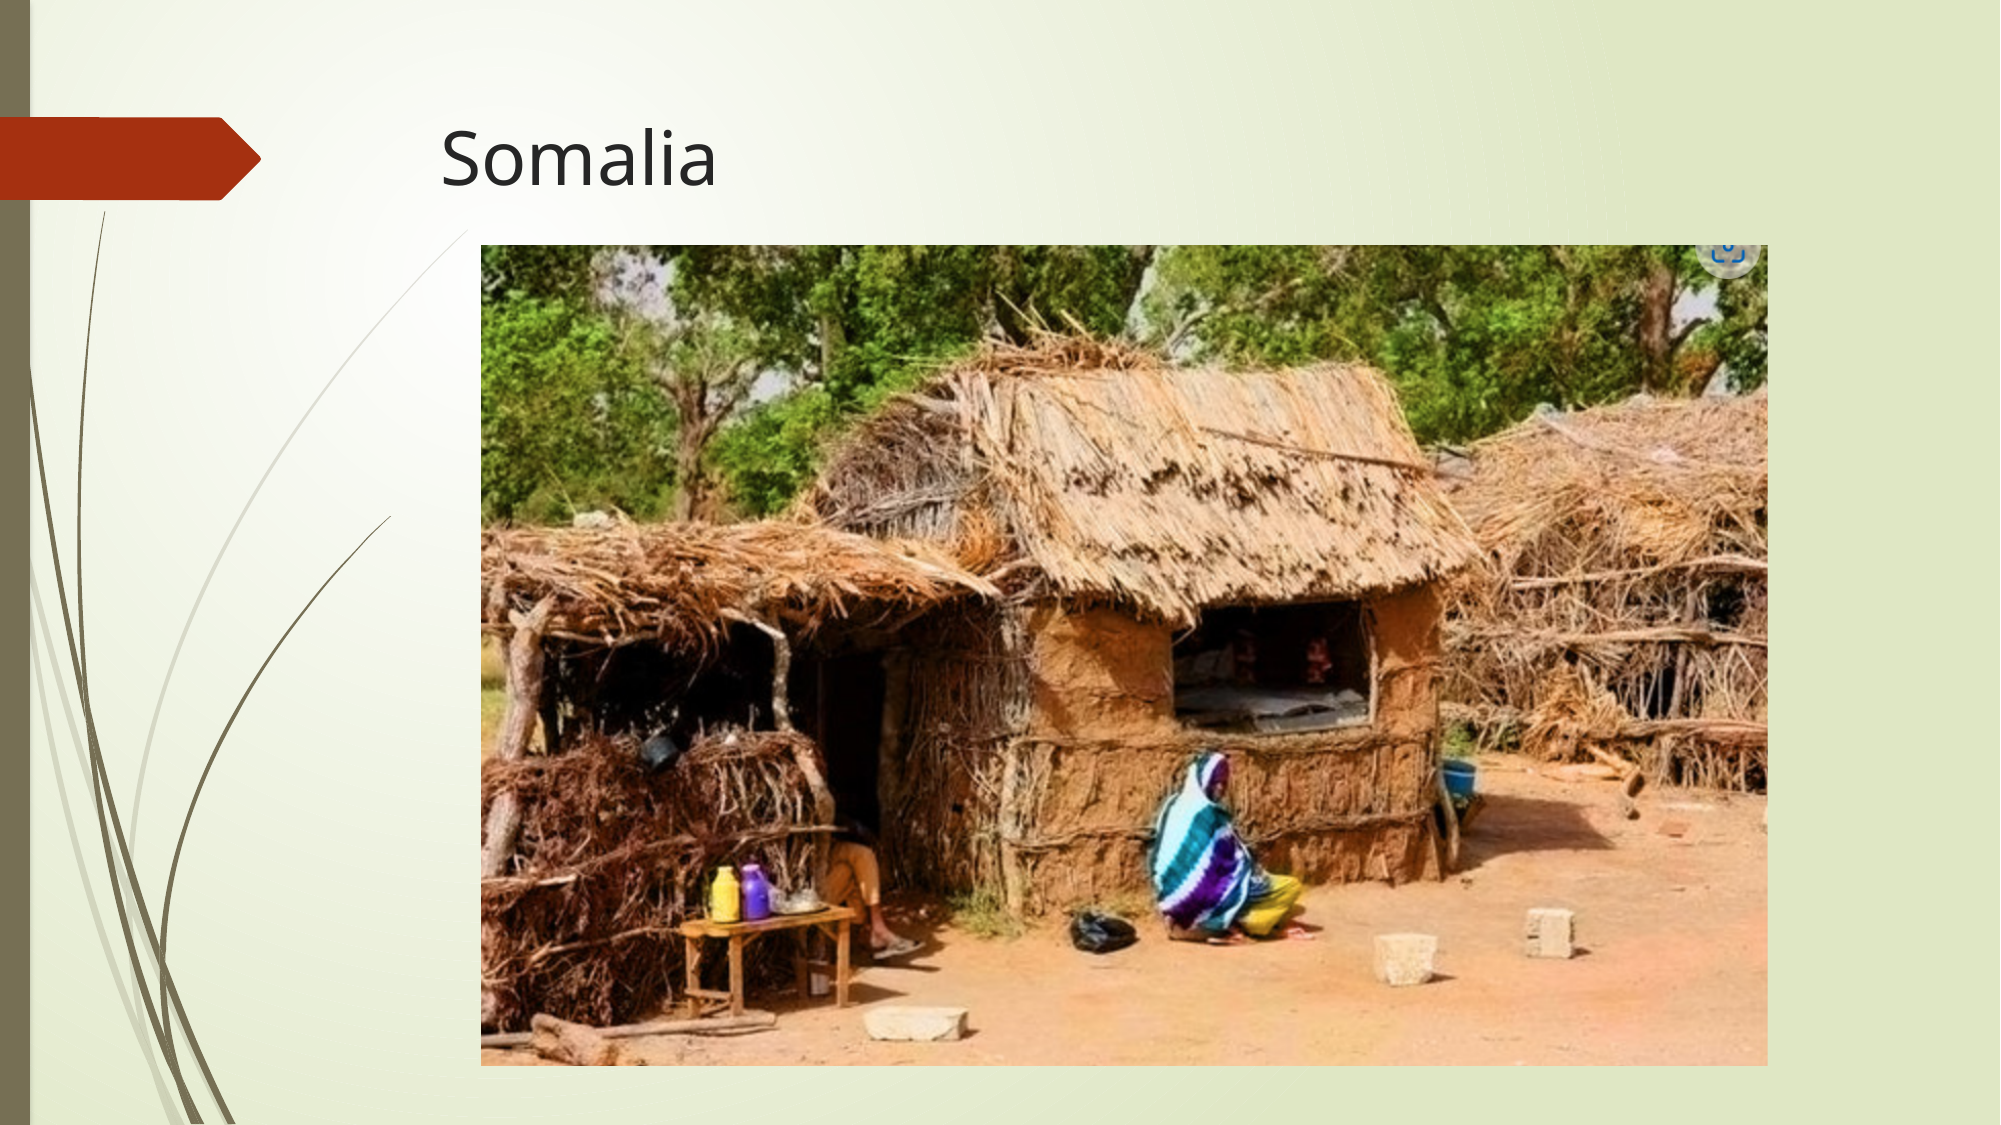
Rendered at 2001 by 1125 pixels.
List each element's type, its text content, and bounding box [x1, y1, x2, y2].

title Somalia [425, 102, 809, 217]
picture [480, 245, 1768, 1066]
